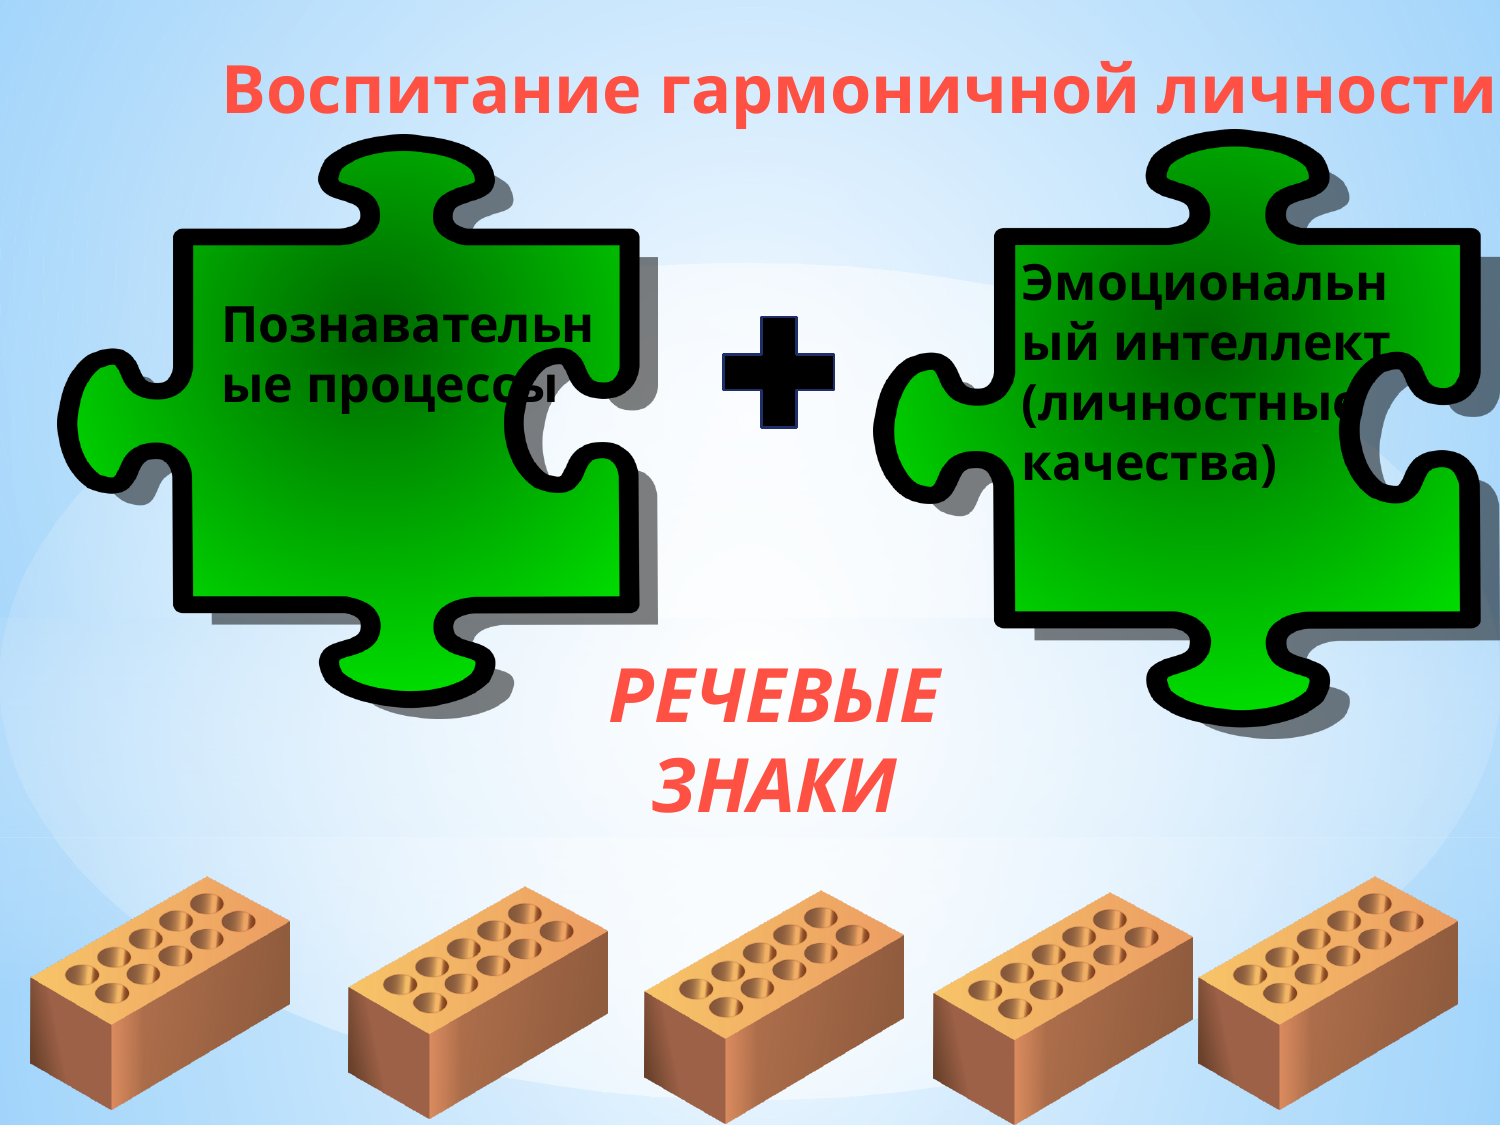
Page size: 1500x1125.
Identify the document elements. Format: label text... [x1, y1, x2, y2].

picture [1198, 876, 1459, 1110]
picture [29, 876, 290, 1110]
picture [932, 892, 1193, 1125]
text_box Воспитание гармоничной личности [206, 38, 1500, 134]
picture [873, 129, 1500, 739]
picture [348, 885, 608, 1119]
picture [644, 890, 905, 1124]
text_box РЕЧЕВЫЕ ЗНАКИ [560, 639, 989, 835]
picture [56, 134, 659, 719]
text_box [722, 316, 835, 429]
